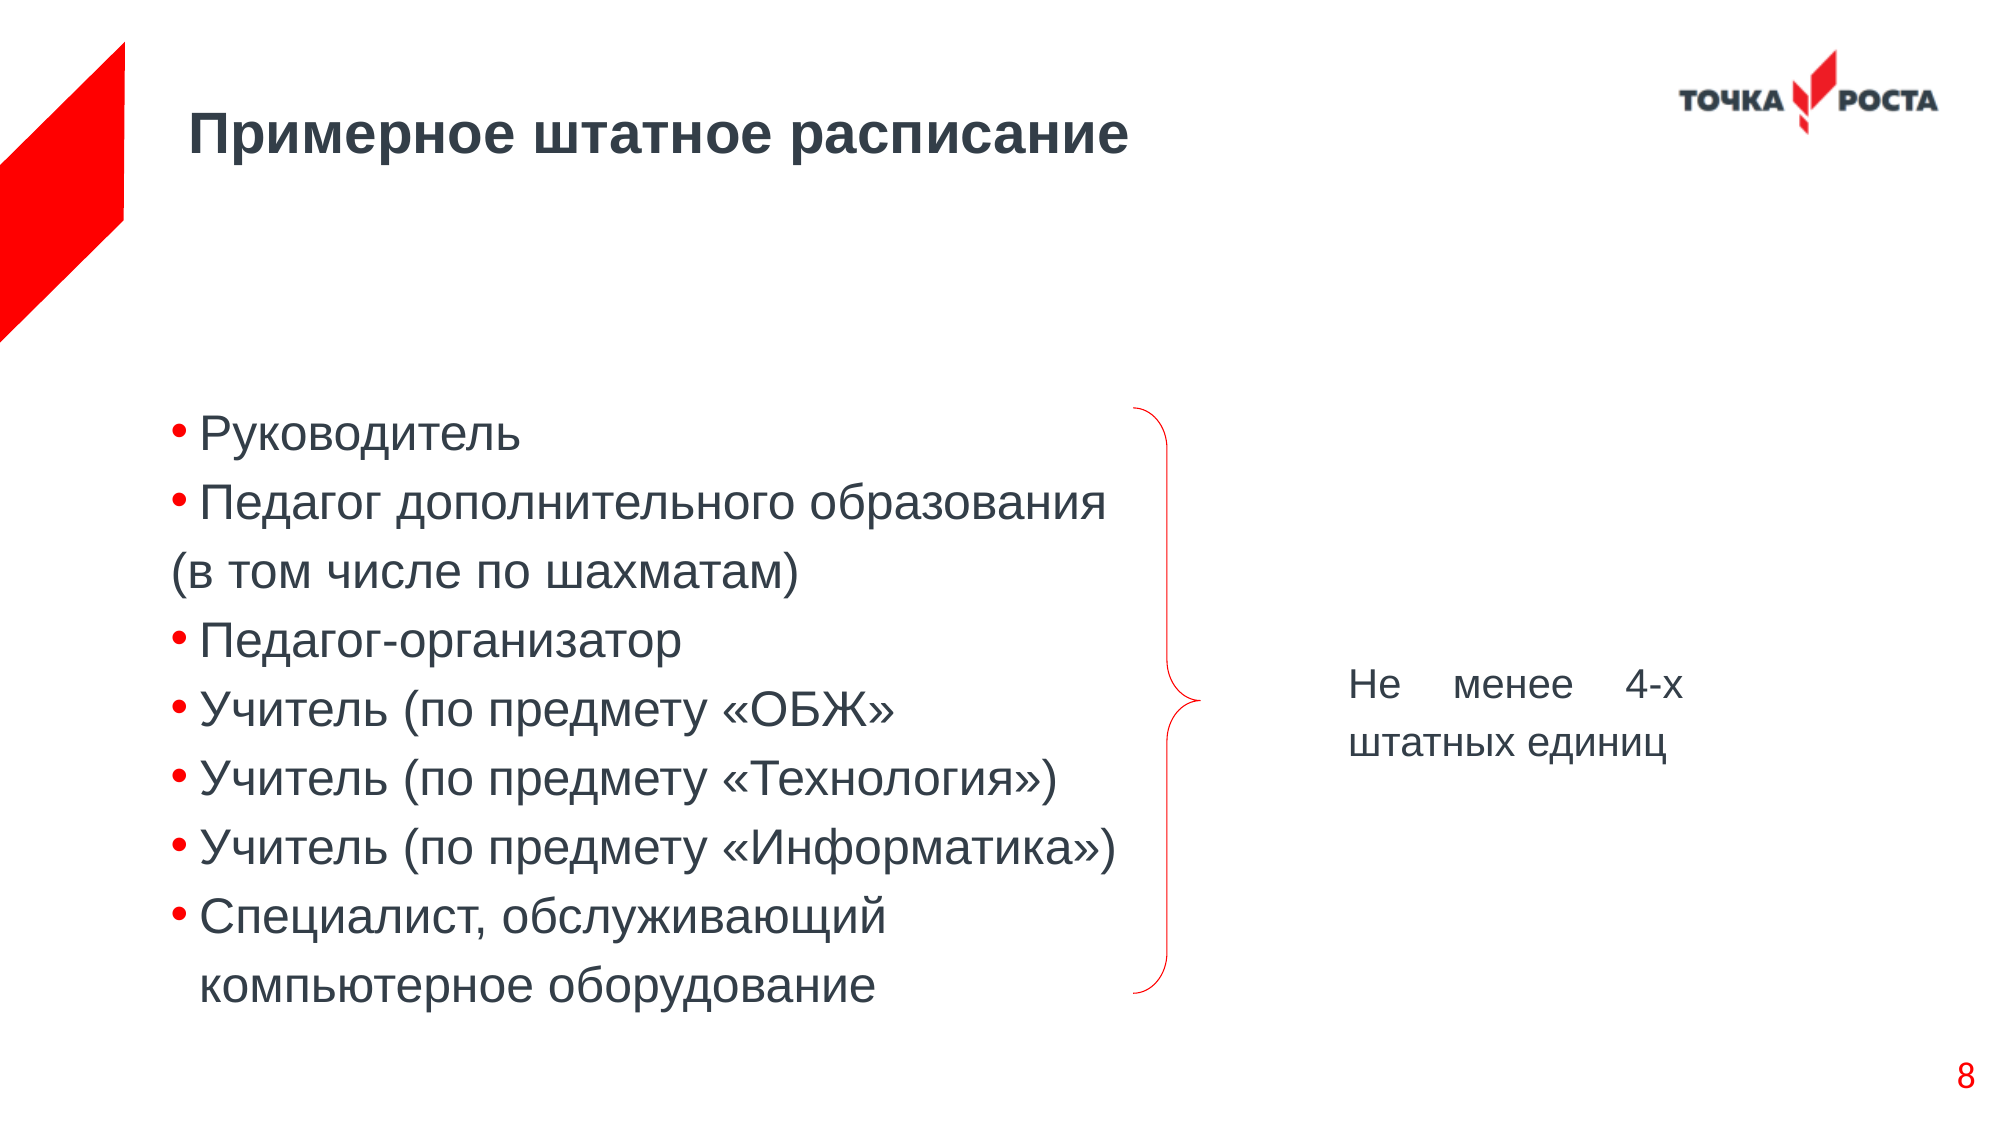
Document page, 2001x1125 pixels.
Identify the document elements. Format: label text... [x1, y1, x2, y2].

picture [1671, 42, 1947, 146]
text_box [1133, 407, 1201, 994]
text_box Не менее 4-х штатных единиц [1340, 642, 1692, 773]
text_box Руководитель Педагог дополнительного образования (в том числе по шахматам) Педагог-организатор Учитель (по предмету «ОБЖ» Учитель (по предмету «Технология») Учитель (по предмету «Информатика») Специалист, обслуживающий компьютерное оборудование [163, 384, 1201, 1020]
title Примерное штатное расписание [180, 59, 1389, 211]
slide_number 8 [1926, 1043, 1984, 1103]
